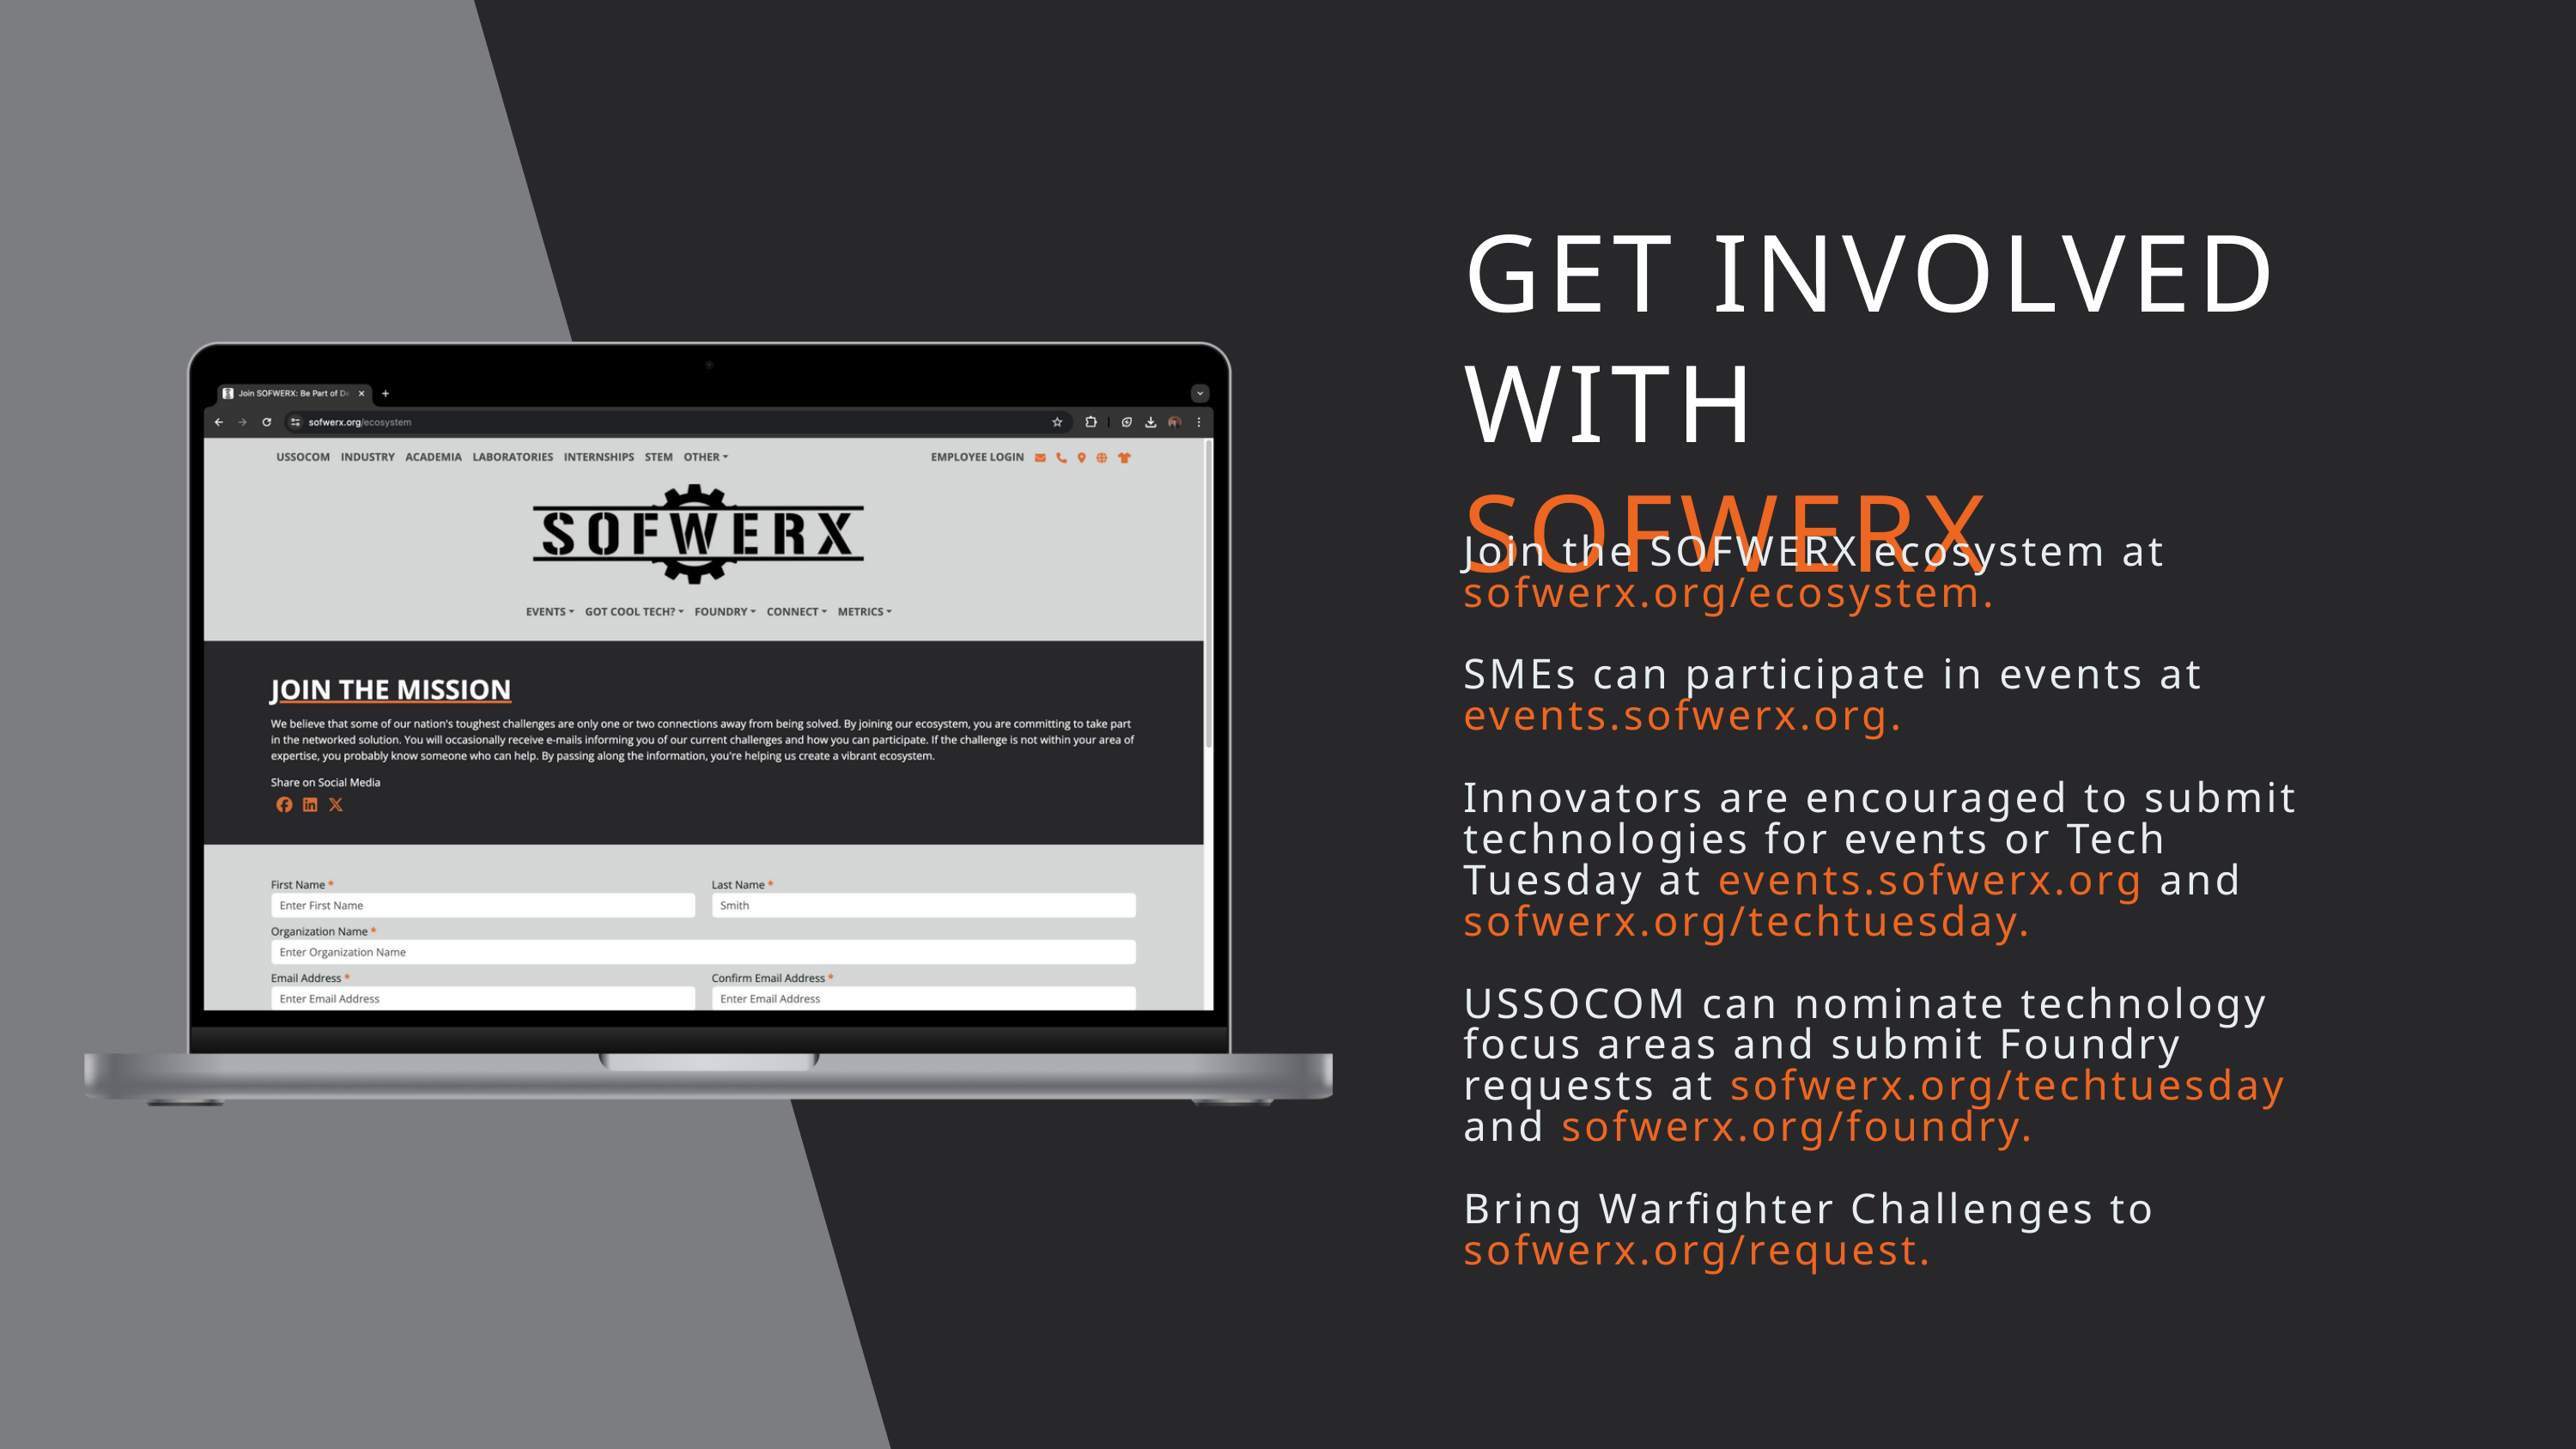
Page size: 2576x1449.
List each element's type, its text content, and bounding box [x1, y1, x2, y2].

text_box [684, 342, 1334, 1106]
text_box GET INVOLVED WITH SOFWERX [1463, 203, 2344, 532]
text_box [0, 0, 677, 1449]
text_box Join the SOFWERX ecosystem at sofwerx.org/ecosystem. SMEs can participate in events at events.sofwerx.org. Innovators are encouraged to submit technologies for events or Tech Tuesday at events.sofwerx.org and sofwerx.org/techtuesday. USSOCOM can nominate technology focus areas and submit Foundry requests at sofwerx.org/techtuesday and sofwerx.org/foundry. Bring Warfighter Challenges to sofwerx.org/request. [1463, 532, 2344, 1322]
